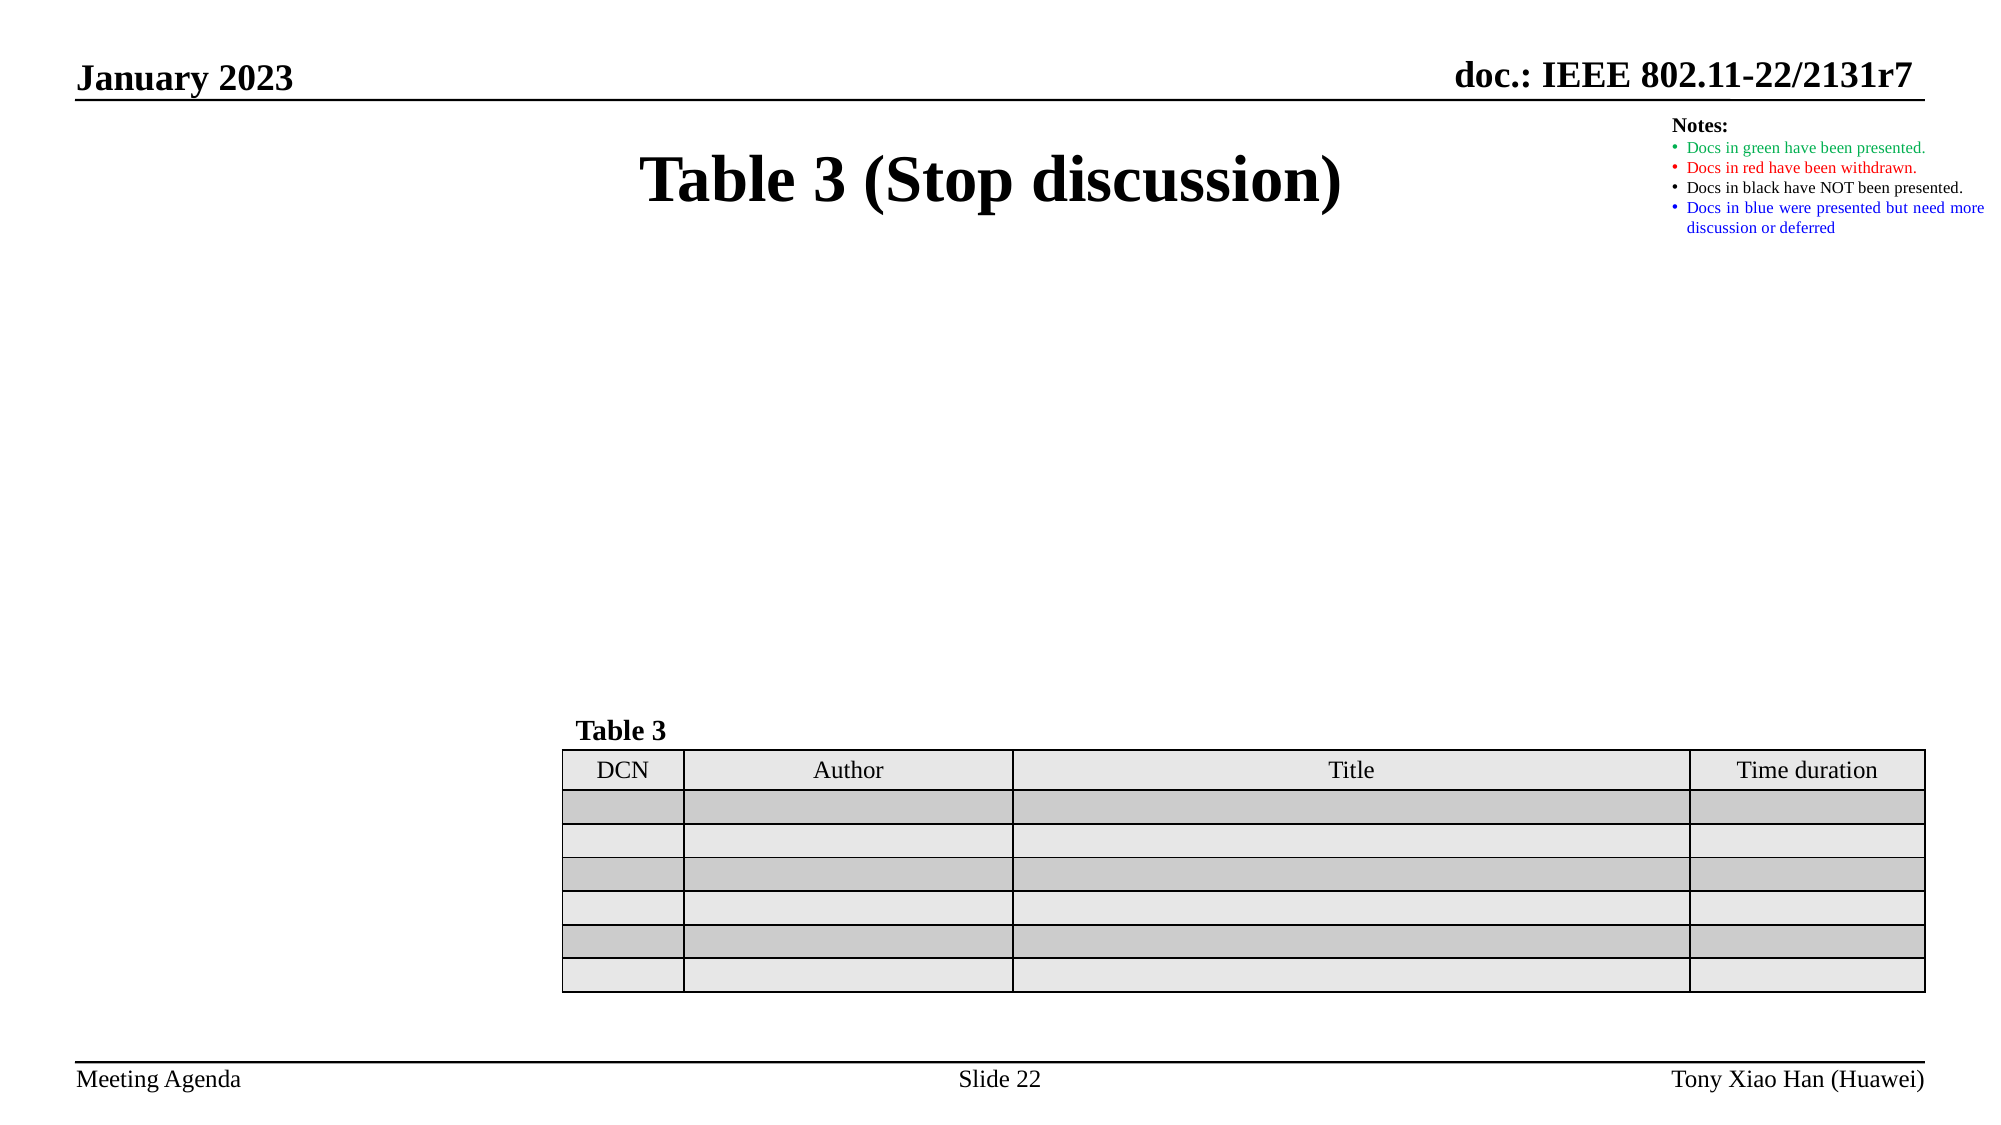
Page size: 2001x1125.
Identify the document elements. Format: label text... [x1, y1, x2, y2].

table_cell [1014, 791, 1689, 823]
table_cell [685, 825, 1012, 857]
table_cell [685, 959, 1012, 991]
table_cell [563, 892, 683, 924]
table_cell [1014, 926, 1689, 957]
text_box Table 3 [560, 712, 711, 746]
table_cell [563, 791, 683, 823]
table_header Author [685, 751, 1012, 789]
table_cell [1691, 791, 1924, 823]
table_header Time duration [1691, 751, 1924, 789]
table_header Title [1014, 751, 1689, 789]
table_cell [1691, 926, 1924, 957]
table_cell [685, 926, 1012, 957]
table_cell [1014, 959, 1689, 991]
table_cell [1691, 959, 1924, 991]
table_cell [1691, 892, 1924, 924]
table_cell [563, 959, 683, 991]
table_cell [1014, 892, 1689, 924]
text_box Notes: Docs in green have been presented. Docs in red have been withdrawn. Docs in black have NOT been presented. Docs in blue were presented but need more discussion or deferred [1657, 104, 2000, 246]
table_cell [563, 858, 683, 890]
table_cell [1691, 825, 1924, 857]
table_cell [685, 892, 1012, 924]
table_cell [1014, 825, 1689, 857]
table_cell [563, 926, 683, 957]
table_cell [685, 791, 1012, 823]
table_cell [1691, 858, 1924, 890]
table_header DCN [563, 751, 683, 789]
text_box Table 3 (Stop discussion) [362, 87, 1638, 263]
table_cell [563, 825, 683, 857]
table_cell [1014, 858, 1689, 890]
table_cell [685, 858, 1012, 890]
